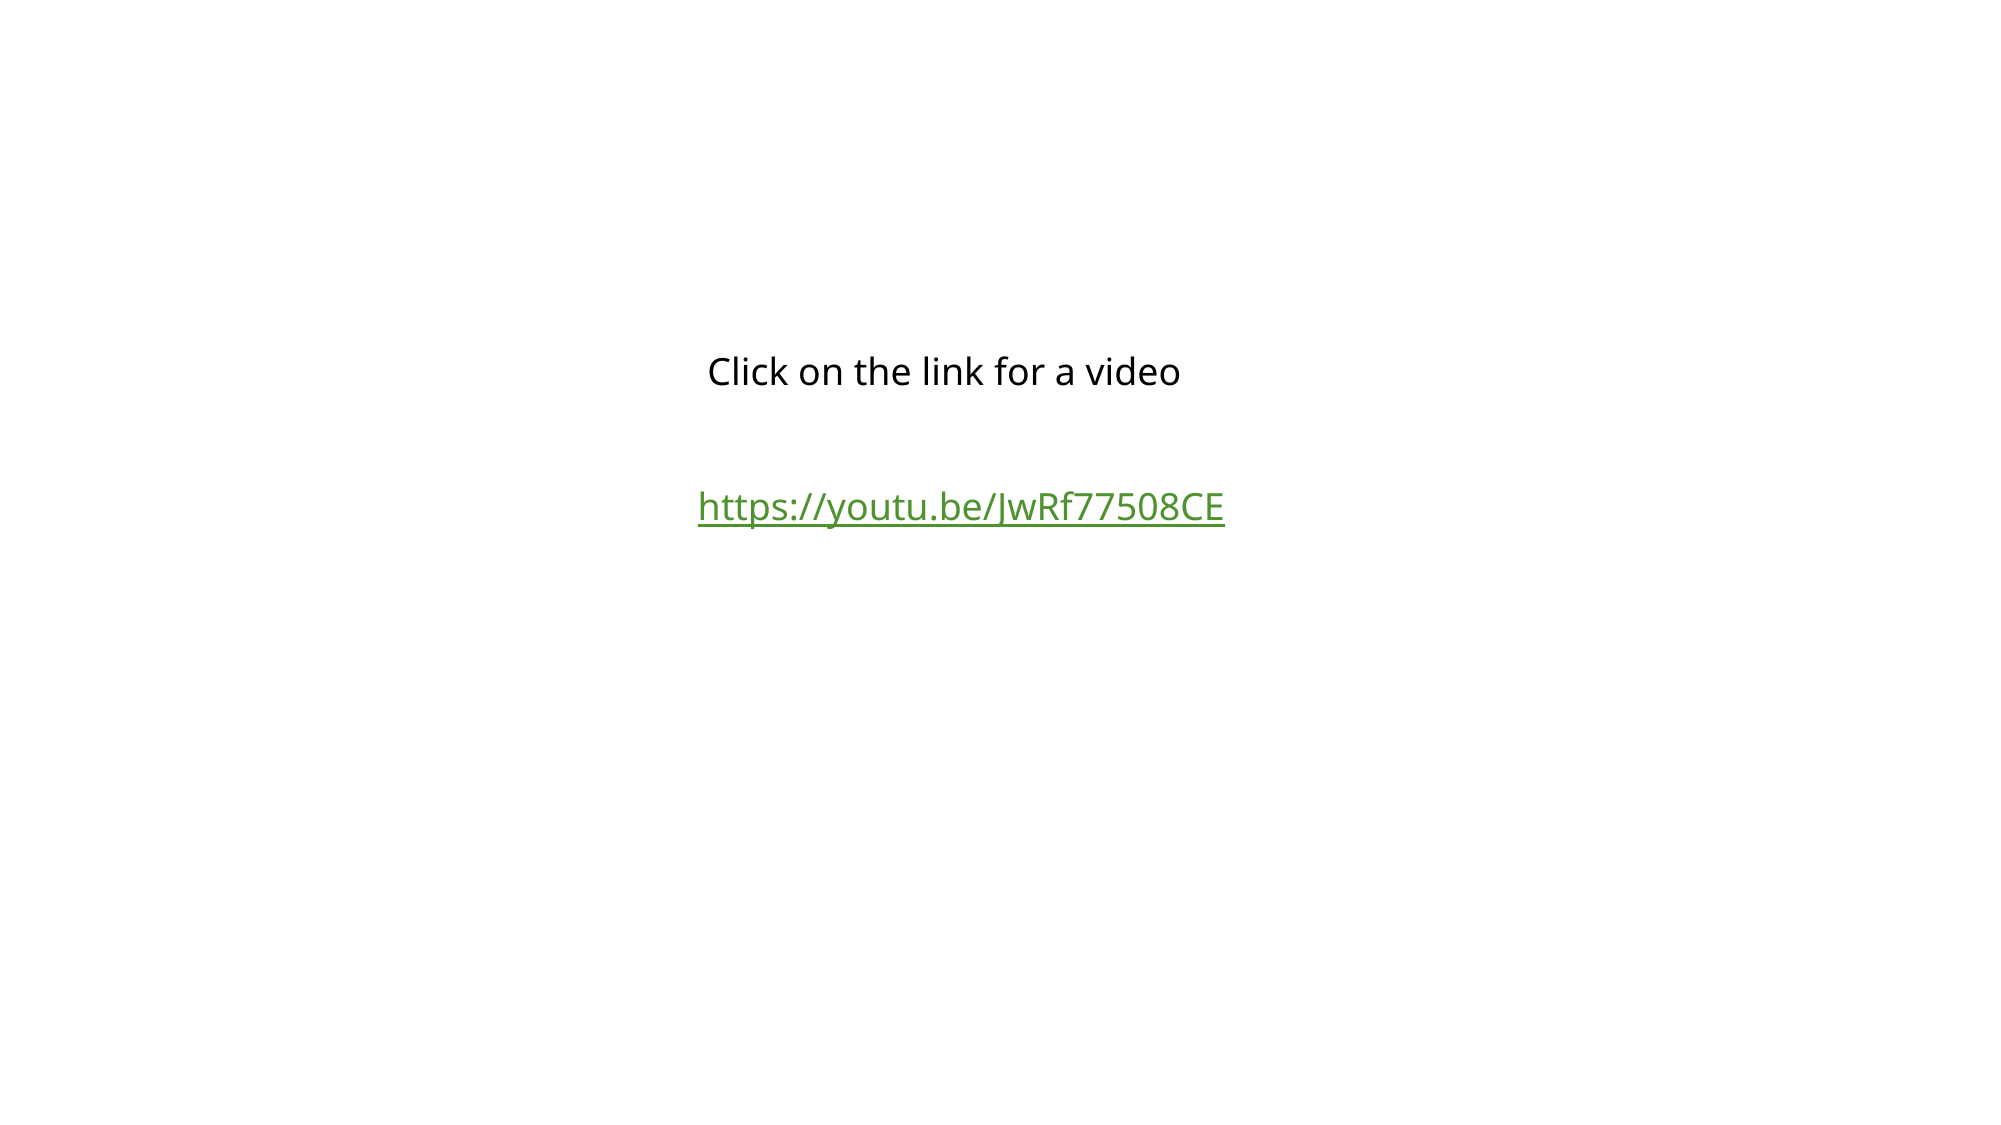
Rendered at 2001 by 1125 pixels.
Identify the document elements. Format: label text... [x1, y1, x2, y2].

text_box Click on the link for a video https://youtu.be/JwRf77508CE [682, 340, 1317, 677]
